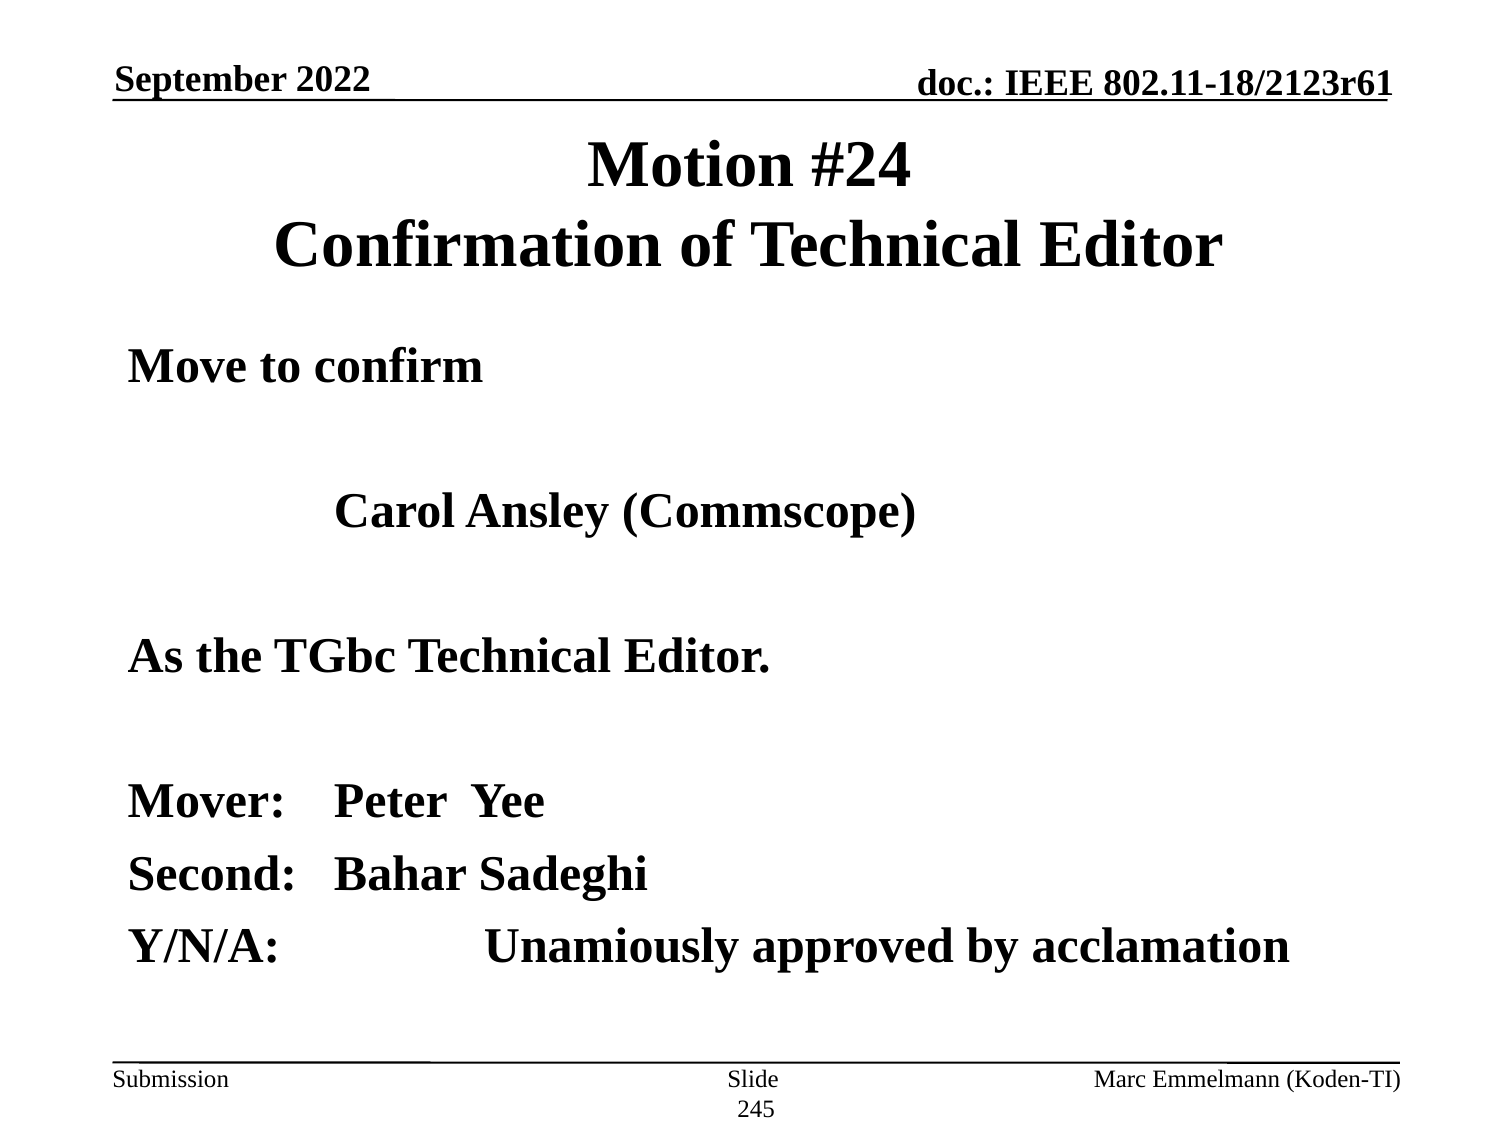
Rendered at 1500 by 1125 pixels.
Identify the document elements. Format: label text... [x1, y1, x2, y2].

title Motion #24 Confirmation of Technical Editor [112, 112, 1388, 288]
slide_number Slide 245 [712, 1061, 800, 1123]
footer Marc Emmelmann (Koden-TI) [878, 1061, 1402, 1093]
list Move to confirm Carol Ansley (Commscope) As the TGbc Technical Editor. Mover: Peter Yee Second: Bahar Sadeghi Y/N/A: Unamiously approved by acclamation [112, 324, 1388, 1000]
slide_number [114, 54, 423, 100]
